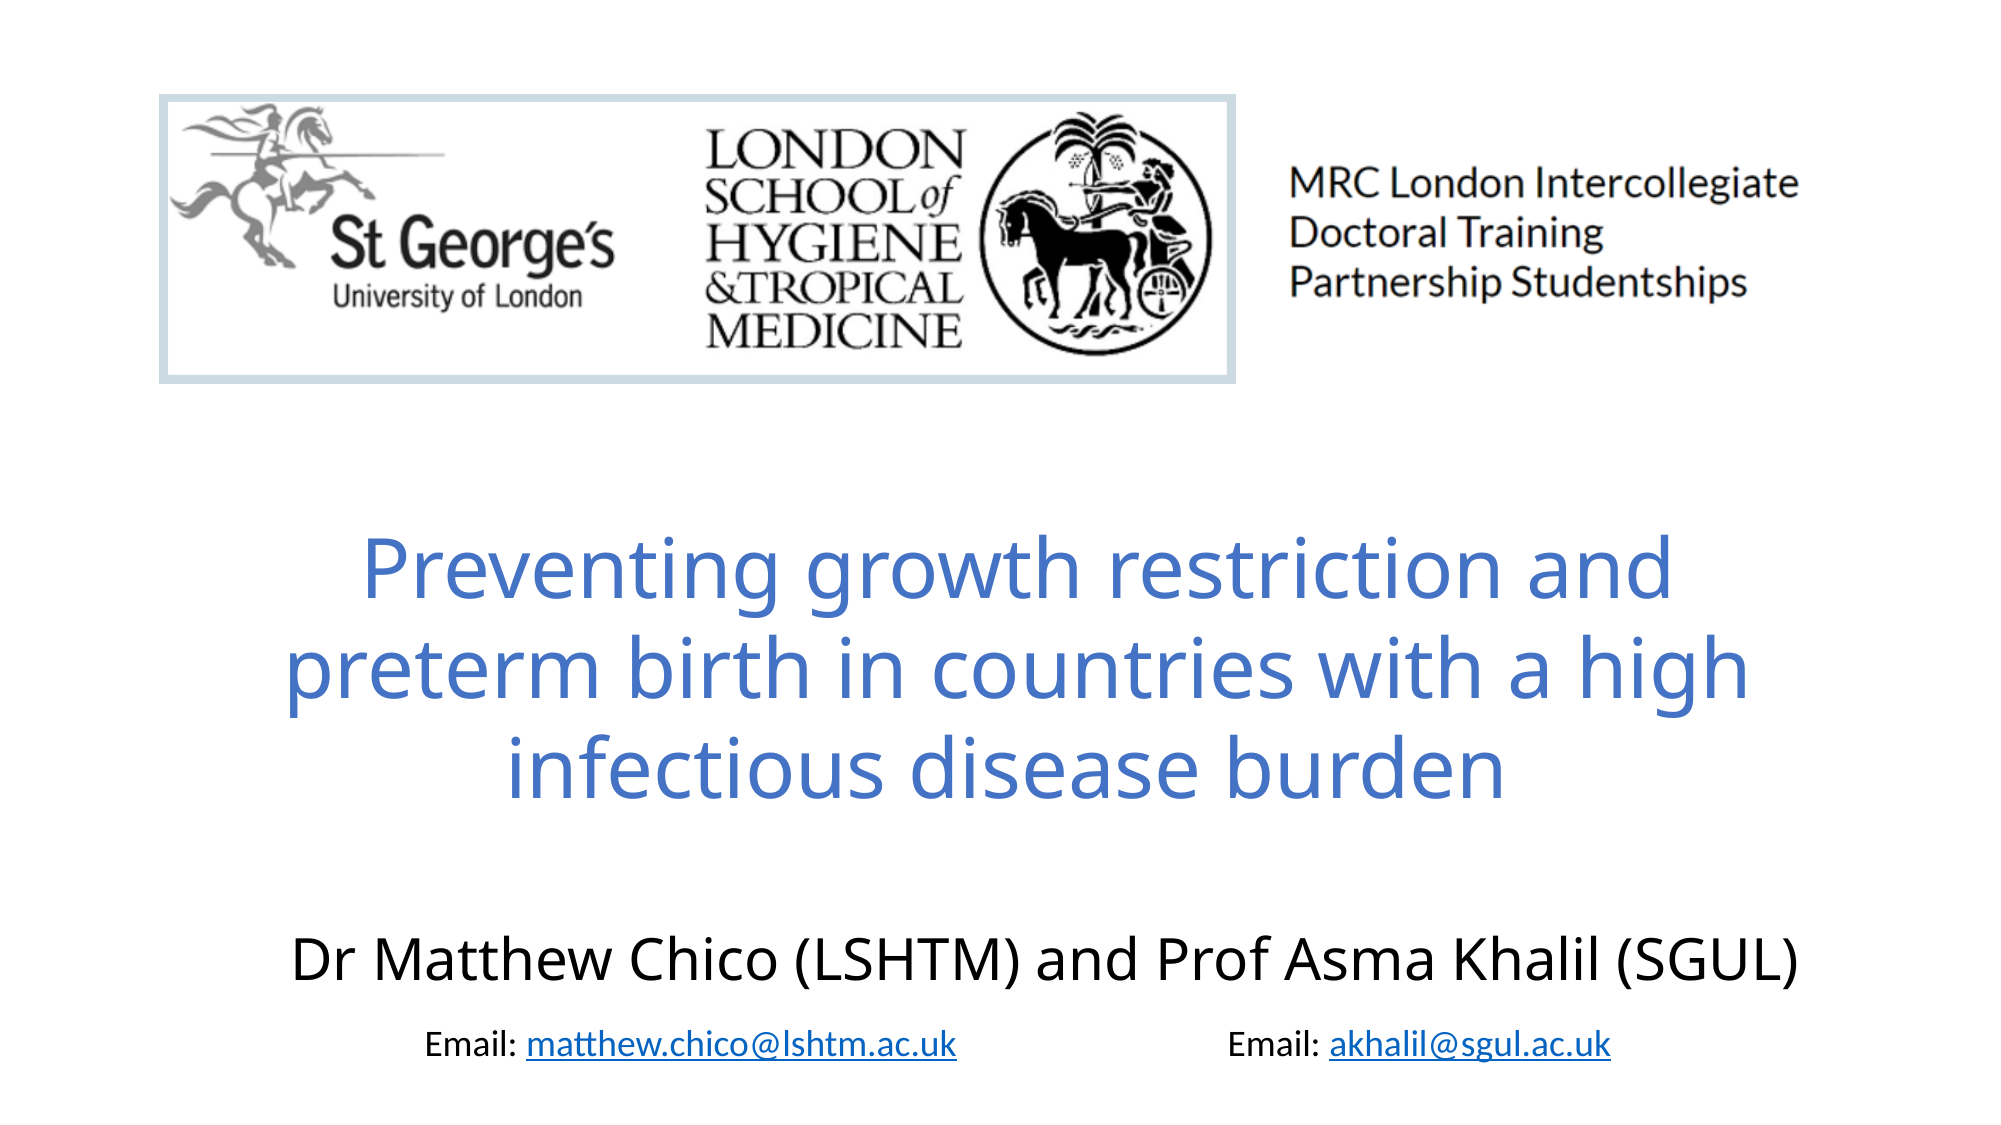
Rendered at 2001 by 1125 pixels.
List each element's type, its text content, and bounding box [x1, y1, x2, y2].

text_box Dr Matthew Chico (LSHTM) and Prof Asma Khalil (SGUL) [250, 827, 1840, 1125]
subtitle Preventing growth restriction and preterm birth in countries with a high infectious disease burden [224, 507, 1813, 852]
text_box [159, 94, 1813, 384]
text_box Email: akhalil@sgul.ac.uk [1212, 1011, 1635, 1072]
text_box Email: matthew.chico@lshtm.ac.uk [409, 1011, 989, 1072]
